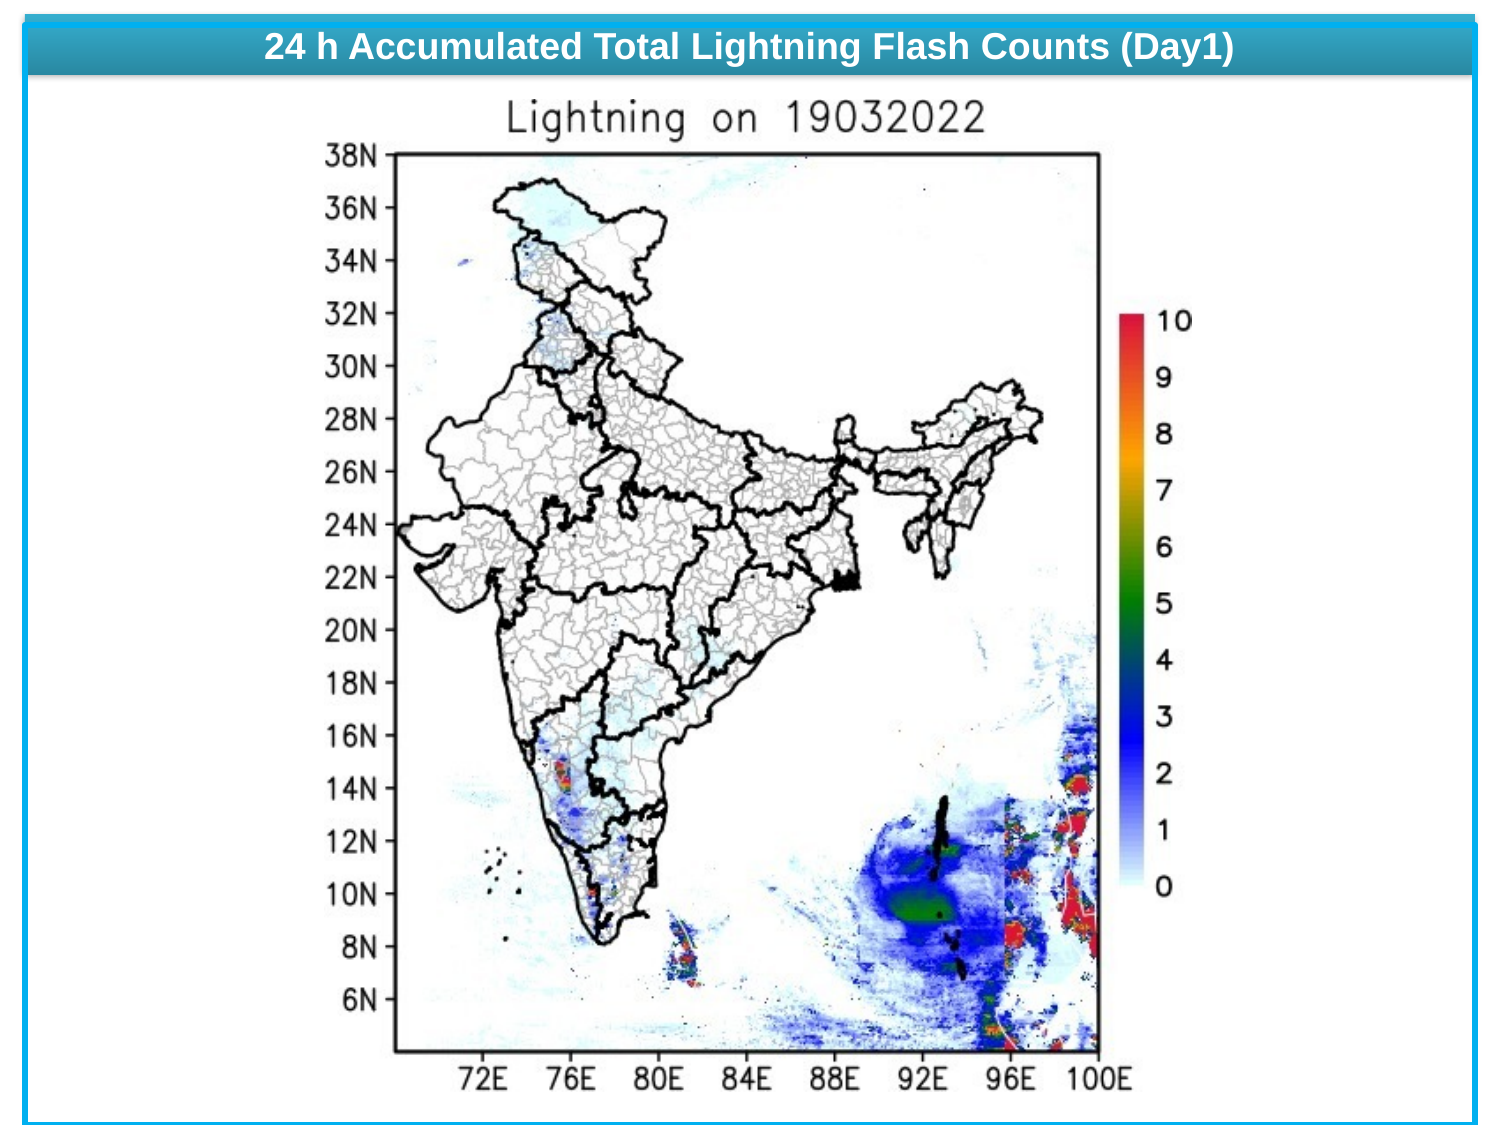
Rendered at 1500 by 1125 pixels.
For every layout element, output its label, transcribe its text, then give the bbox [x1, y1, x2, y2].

text_box [23, 23, 1477, 1125]
picture [324, 99, 1192, 1093]
text_box 24 h Accumulated Total Lightning Flash Counts (Day1) [24, 14, 1475, 23]
